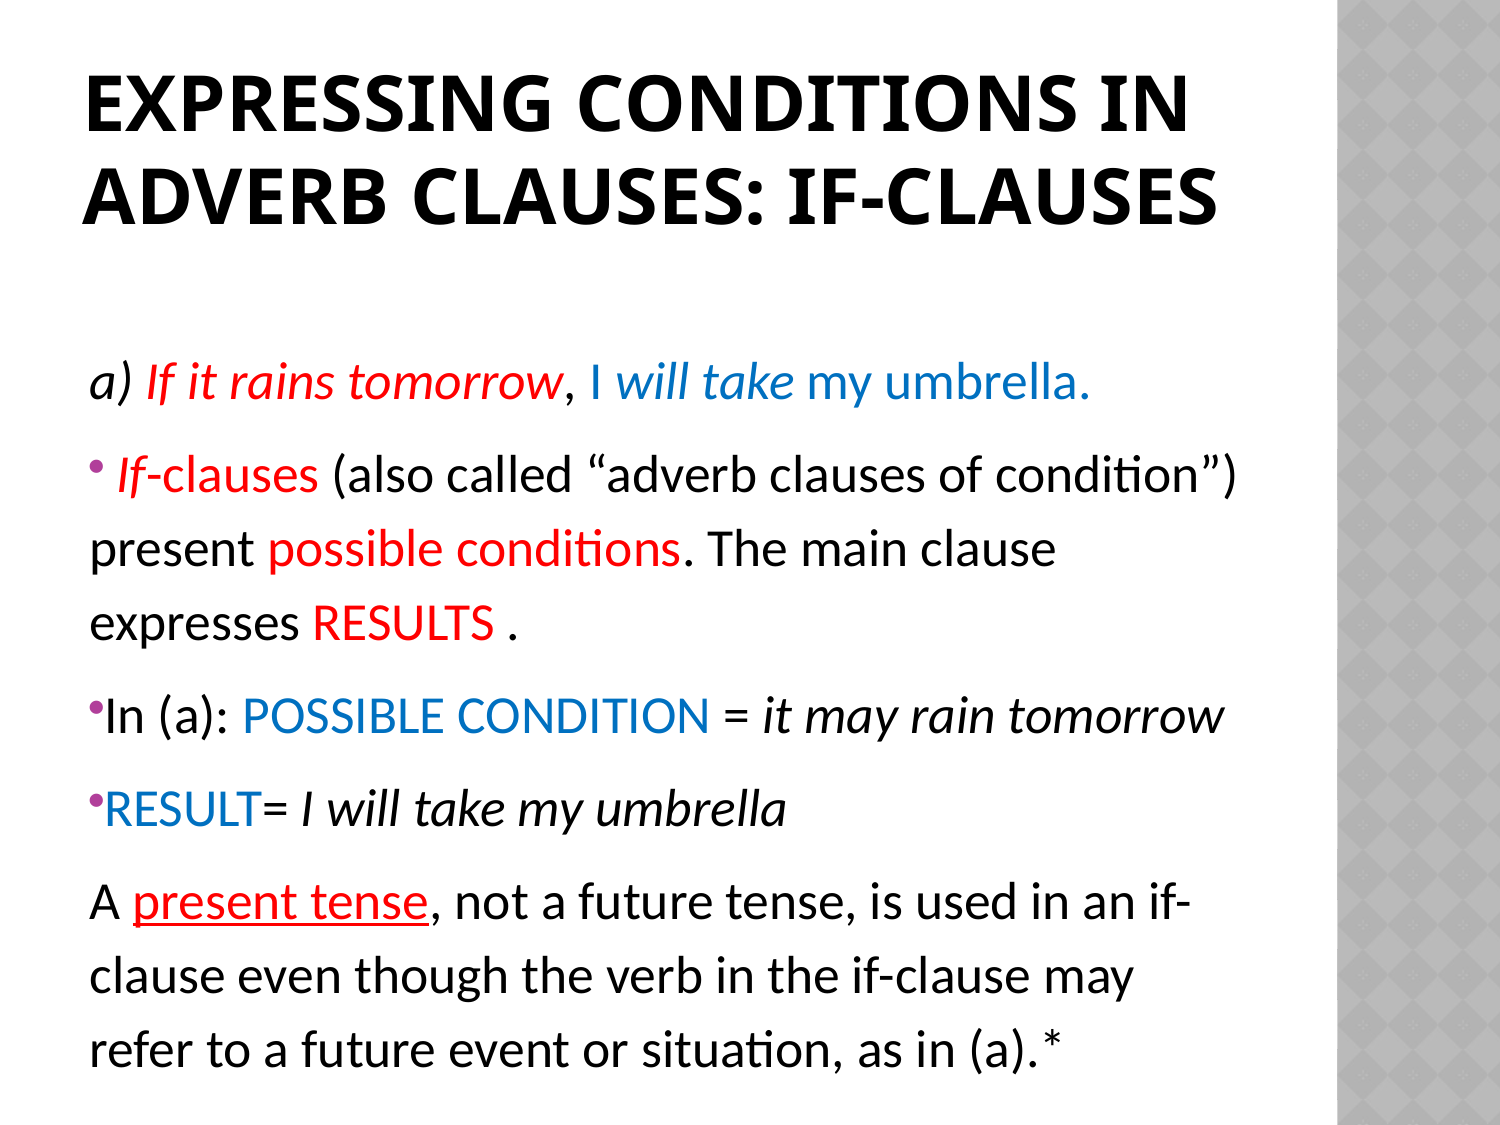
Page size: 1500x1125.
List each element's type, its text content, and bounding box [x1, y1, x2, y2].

title Expressing Conditions in Adverb Clauses: If-Clauses [75, 52, 1263, 240]
list a) If it rains tomorrow, I will take my umbrella. If-clauses (also called “adverb clauses of condition”) present possible conditions. The main clause expresses RESULTS . In (a): POSSIBLE CONDITION = it may rain tomorrow RESULT= I will take my umbrella A present tense, not a future tense, is used in an if-clause even though the verb in the if-clause may refer to a future event or situation, as in (a).* [75, 264, 1263, 1100]
